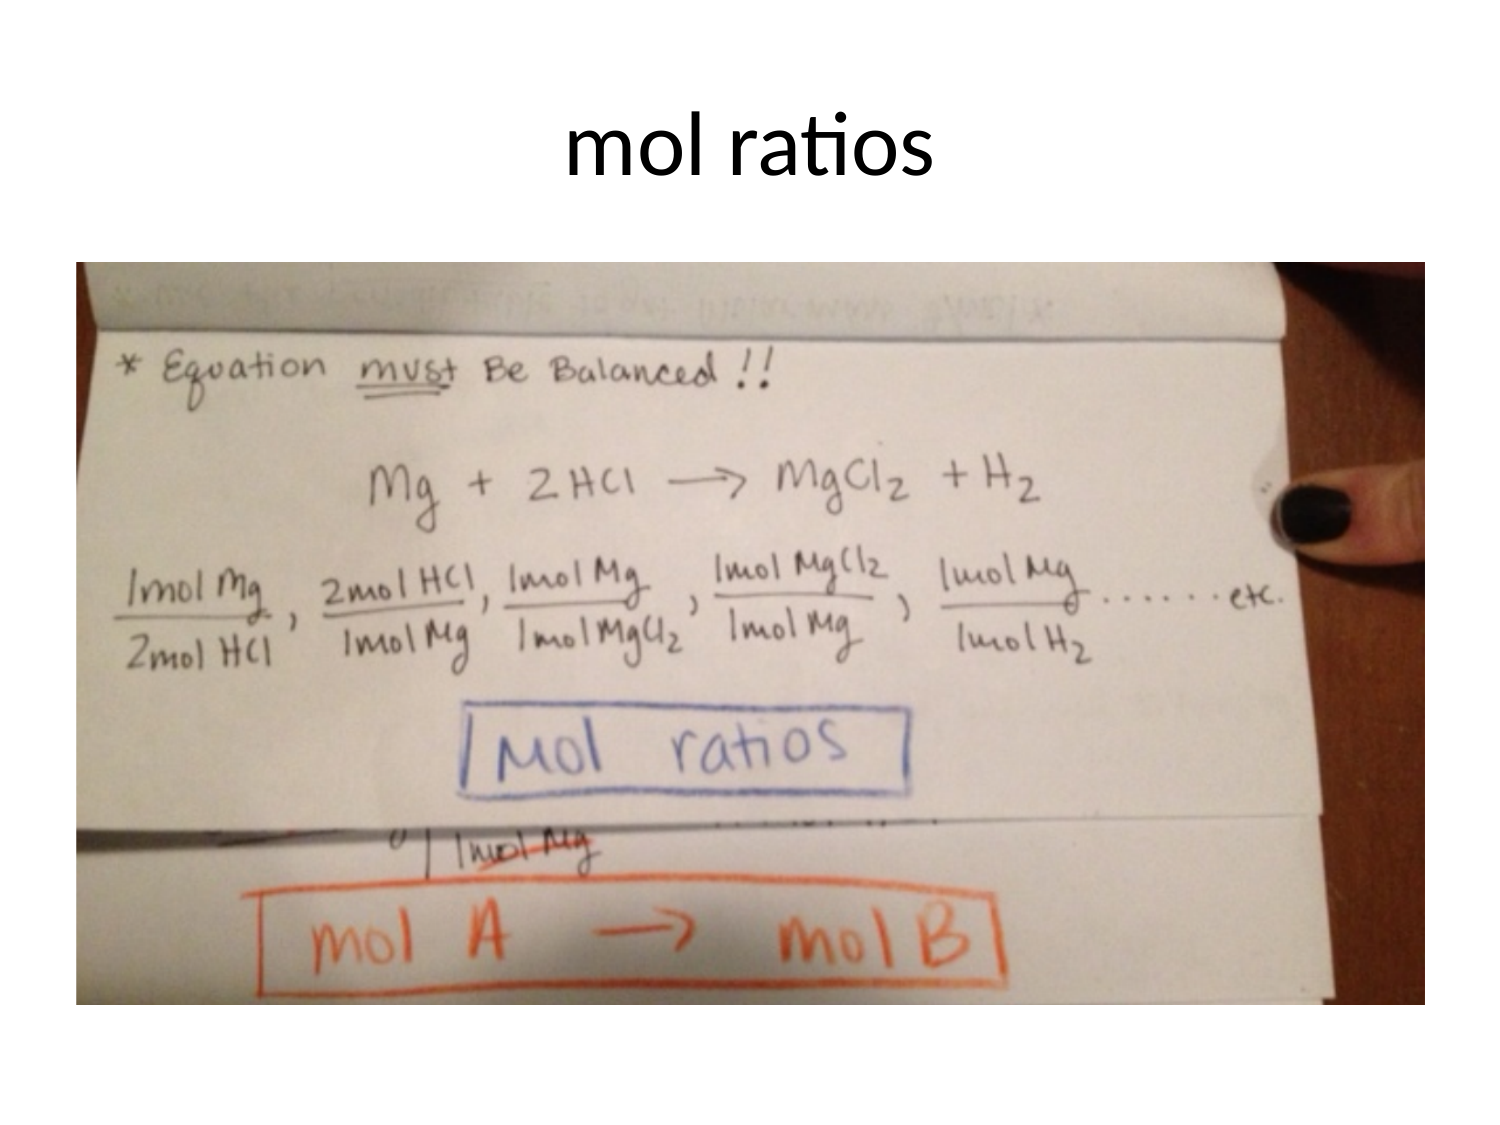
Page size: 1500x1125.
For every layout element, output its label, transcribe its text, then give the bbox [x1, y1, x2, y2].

title mol ratios [75, 45, 1425, 233]
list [74, 262, 1426, 1006]
